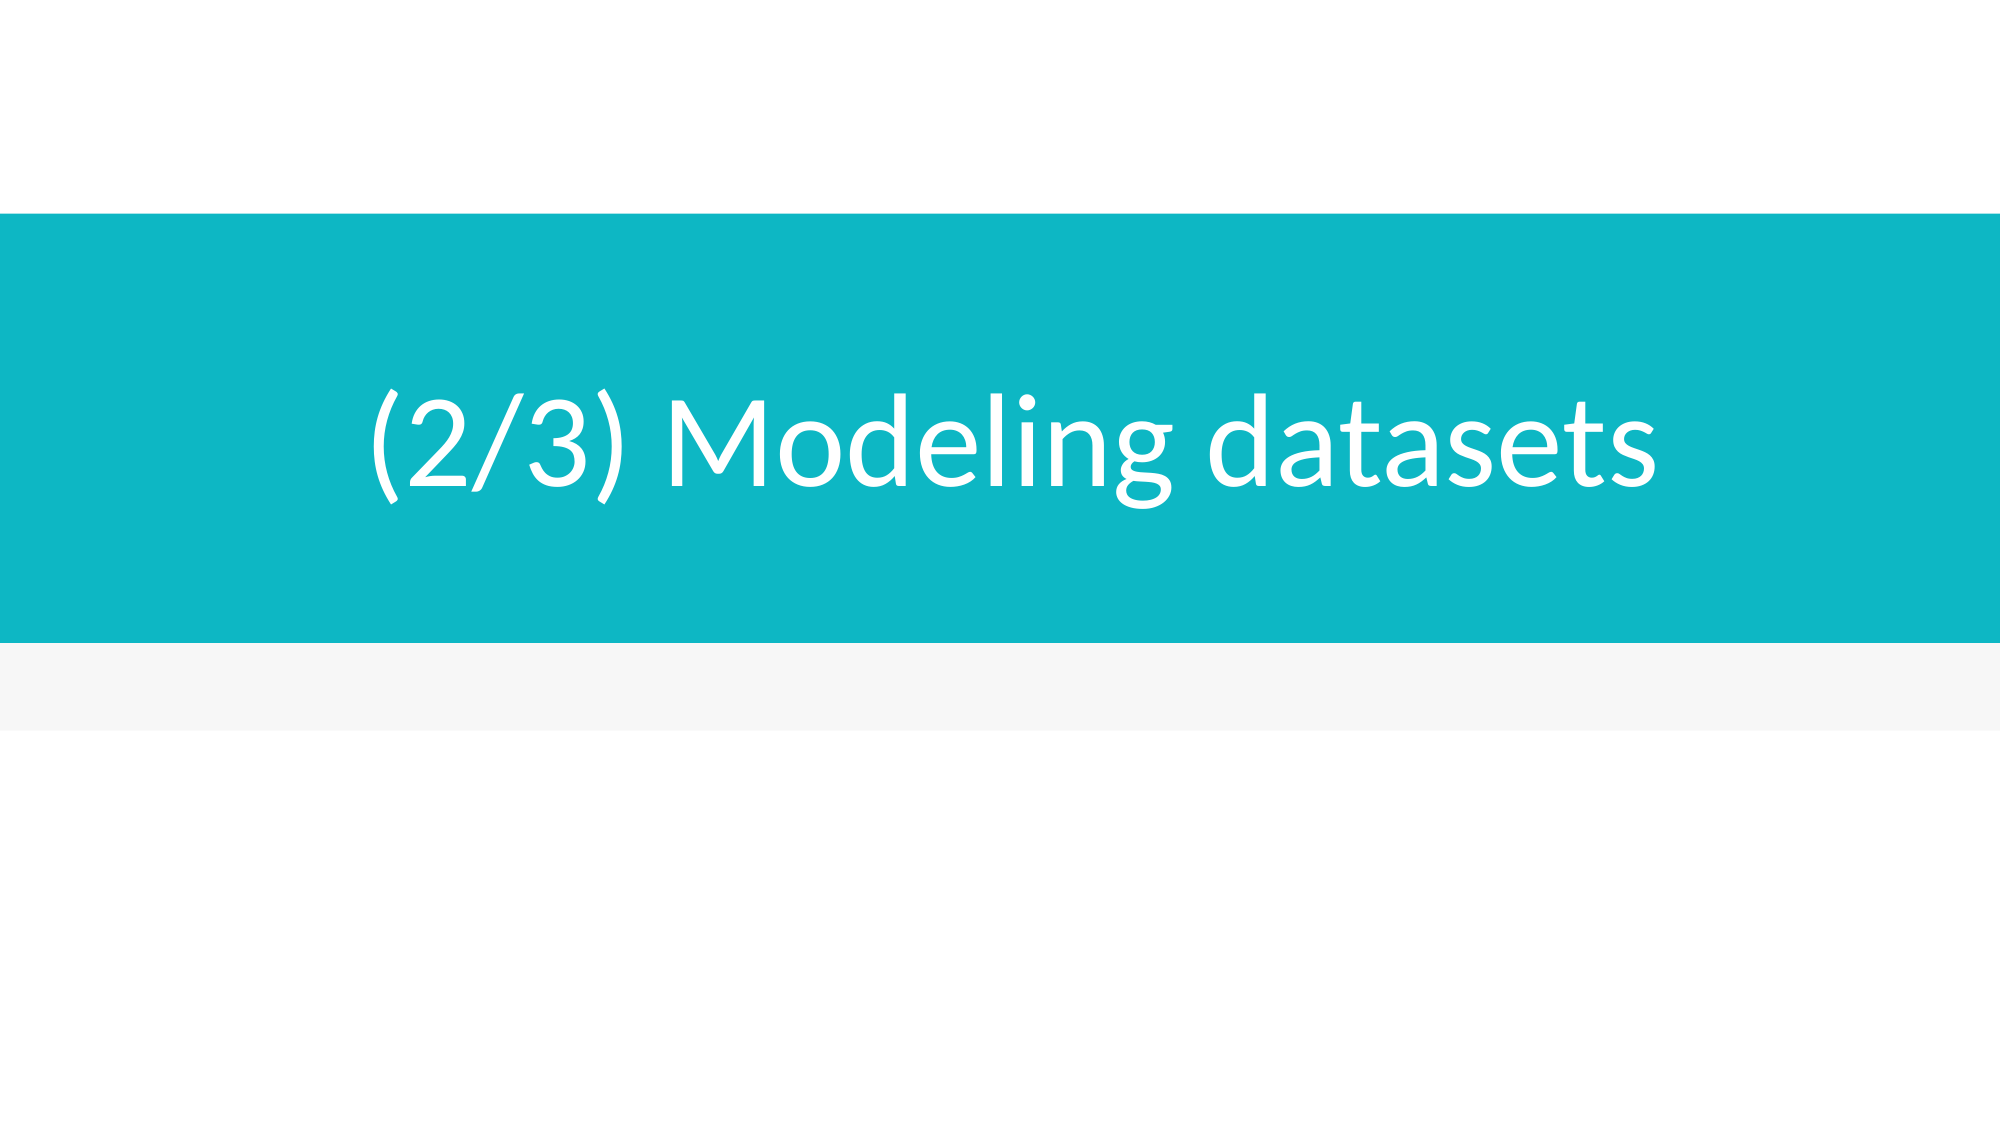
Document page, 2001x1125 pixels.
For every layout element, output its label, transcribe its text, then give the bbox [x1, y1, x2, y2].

title (2/3) Modeling datasets [23, 278, 2000, 533]
